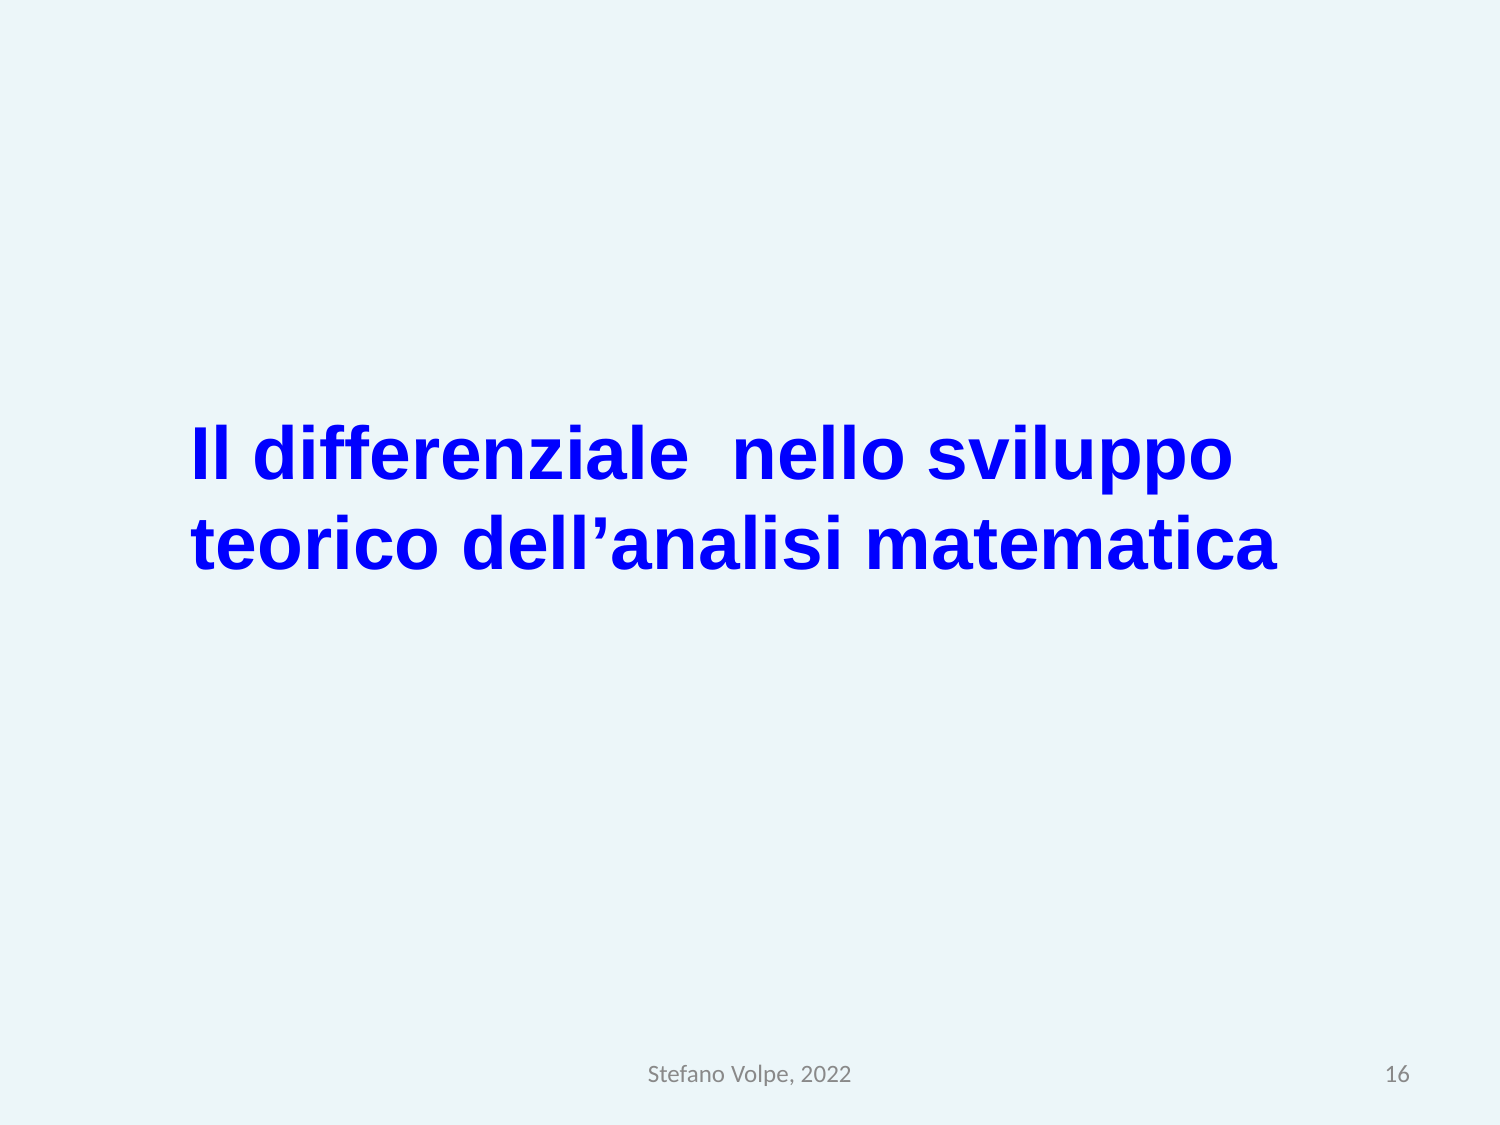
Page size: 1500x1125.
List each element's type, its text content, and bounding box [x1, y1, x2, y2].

slide_number 16 [1074, 1042, 1425, 1103]
footer Stefano Volpe, 2022 [512, 1042, 988, 1103]
text_box Il differenziale nello sviluppo teorico dell’analisi matematica [176, 397, 1324, 592]
